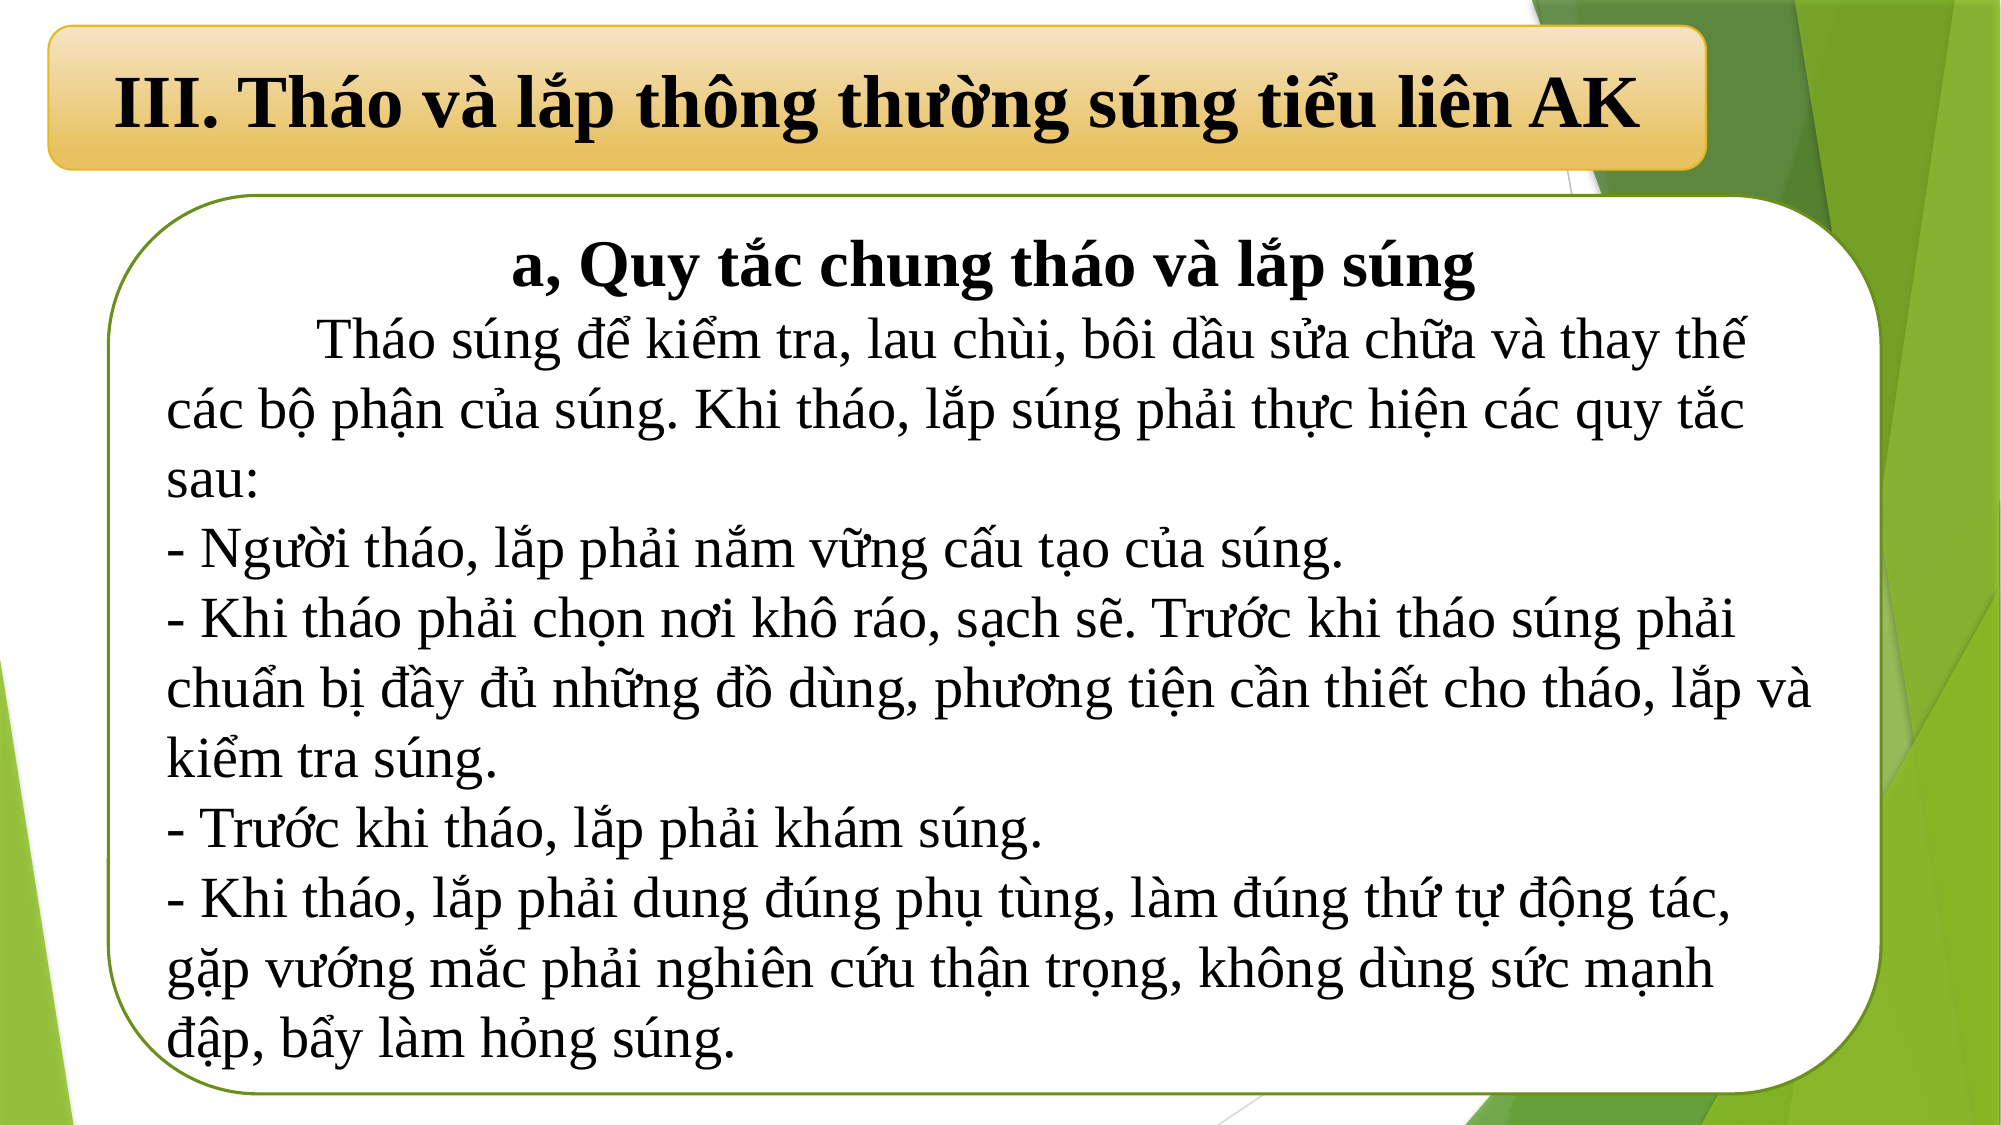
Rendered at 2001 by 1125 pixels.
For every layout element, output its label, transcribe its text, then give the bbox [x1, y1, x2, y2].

text_box a, Quy tắc chung tháo và lắp súng Tháo súng để kiểm tra, lau chùi, bôi dầu sửa chữa và thay thế các bộ phận của súng. Khi tháo, lắp súng phải thực hiện các quy tắc sau: - Người tháo, lắp phải nắm vững cấu tạo của súng. - Khi tháo phải chọn nơi khô ráo, sạch sẽ. Trước khi tháo súng phải chuẩn bị đầy đủ những đồ dùng, phương tiện cần thiết cho tháo, lắp và kiểm tra súng. - Trước khi tháo, lắp phải khám súng. - Khi tháo, lắp phải dung đúng phụ tùng, làm đúng thứ tự động tác, gặp vướng mắc phải nghiên cứu thận trọng, không dùng sức mạnh đập, bẩy làm hỏng súng. [106, 193, 1883, 1096]
text_box III. Tháo và lắp thông thường súng tiểu liên AK [47, 24, 1708, 171]
